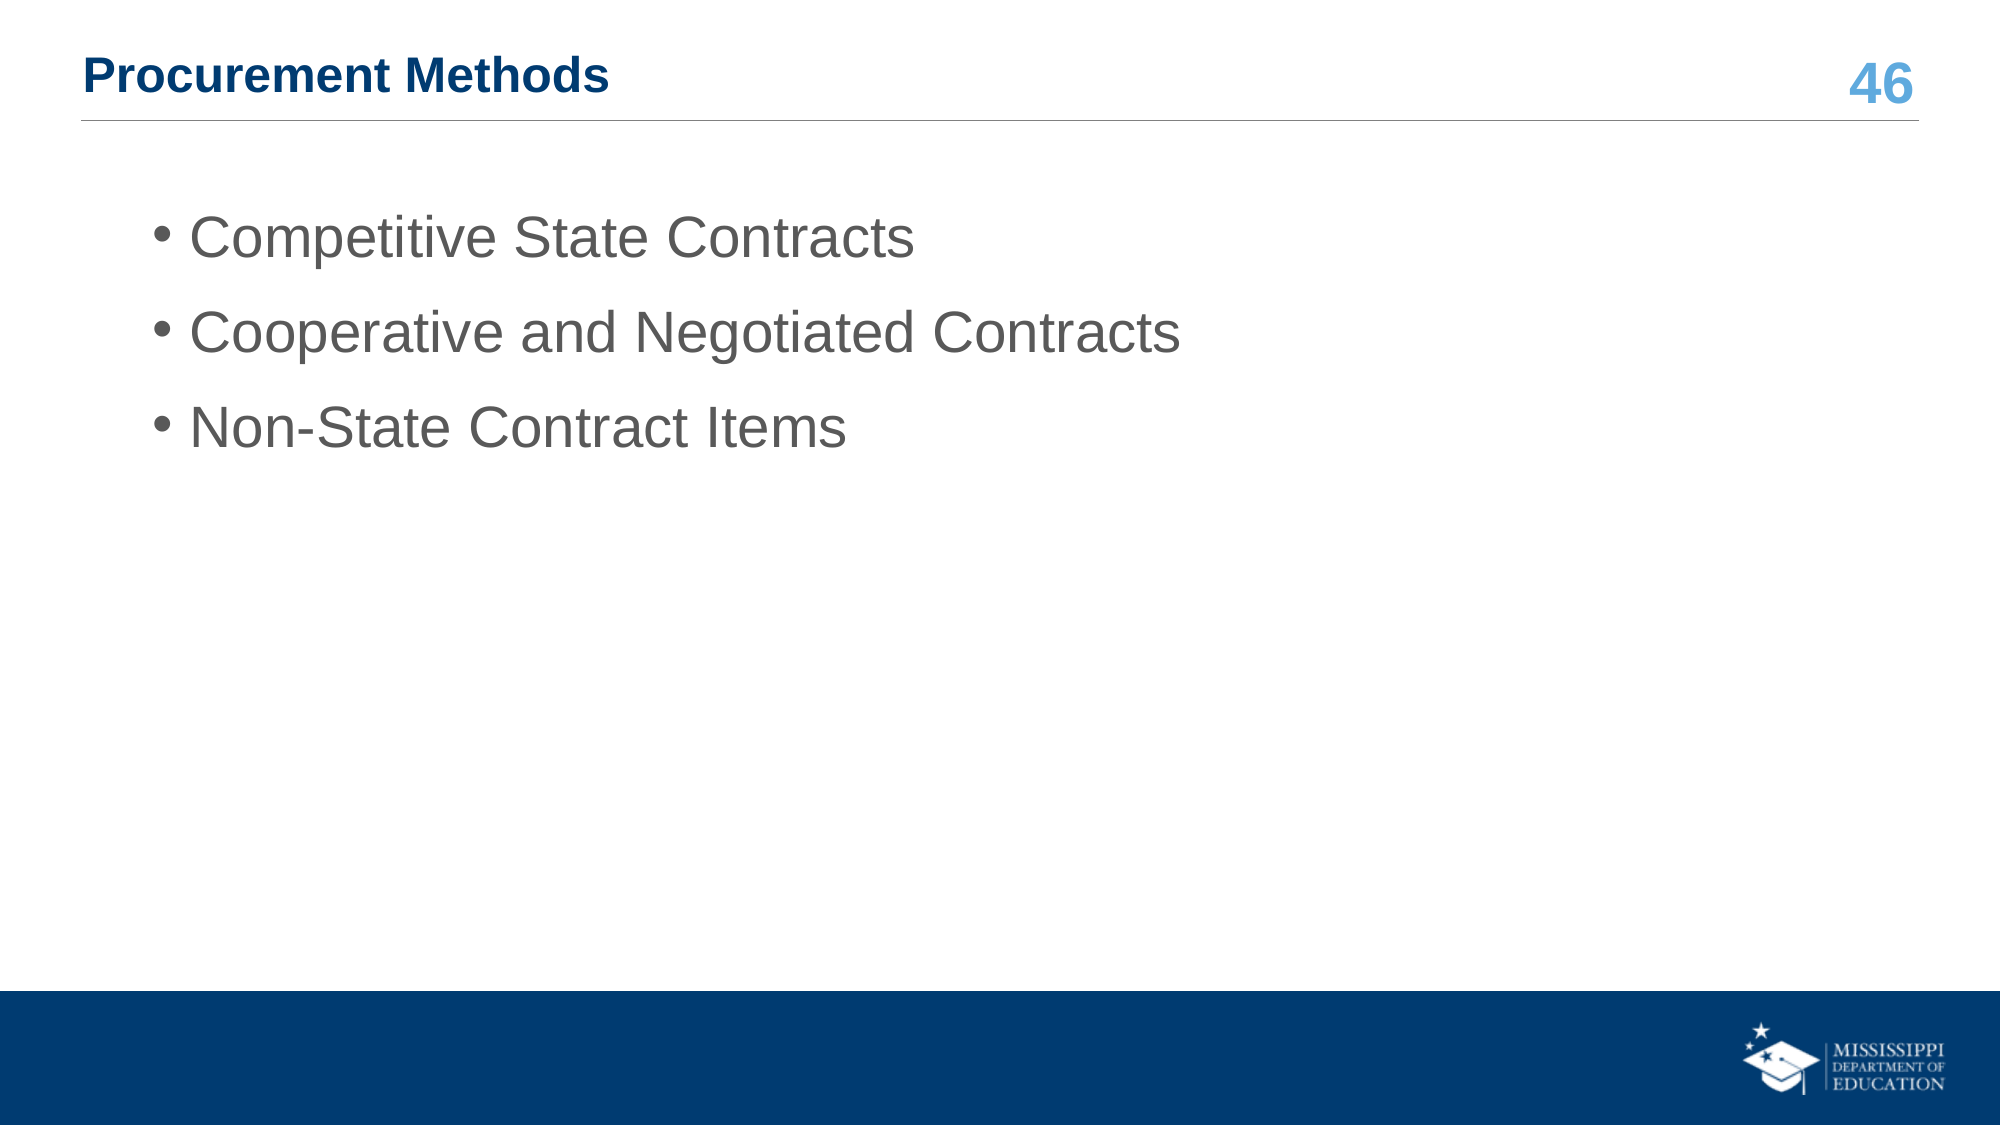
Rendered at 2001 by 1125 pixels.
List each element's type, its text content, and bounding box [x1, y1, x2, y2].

list Competitive State Contracts Cooperative and Negotiated Contracts Non-State Contract Items [137, 191, 1863, 911]
title Procurement Methods [67, 45, 1808, 108]
picture [1742, 1021, 1946, 1095]
